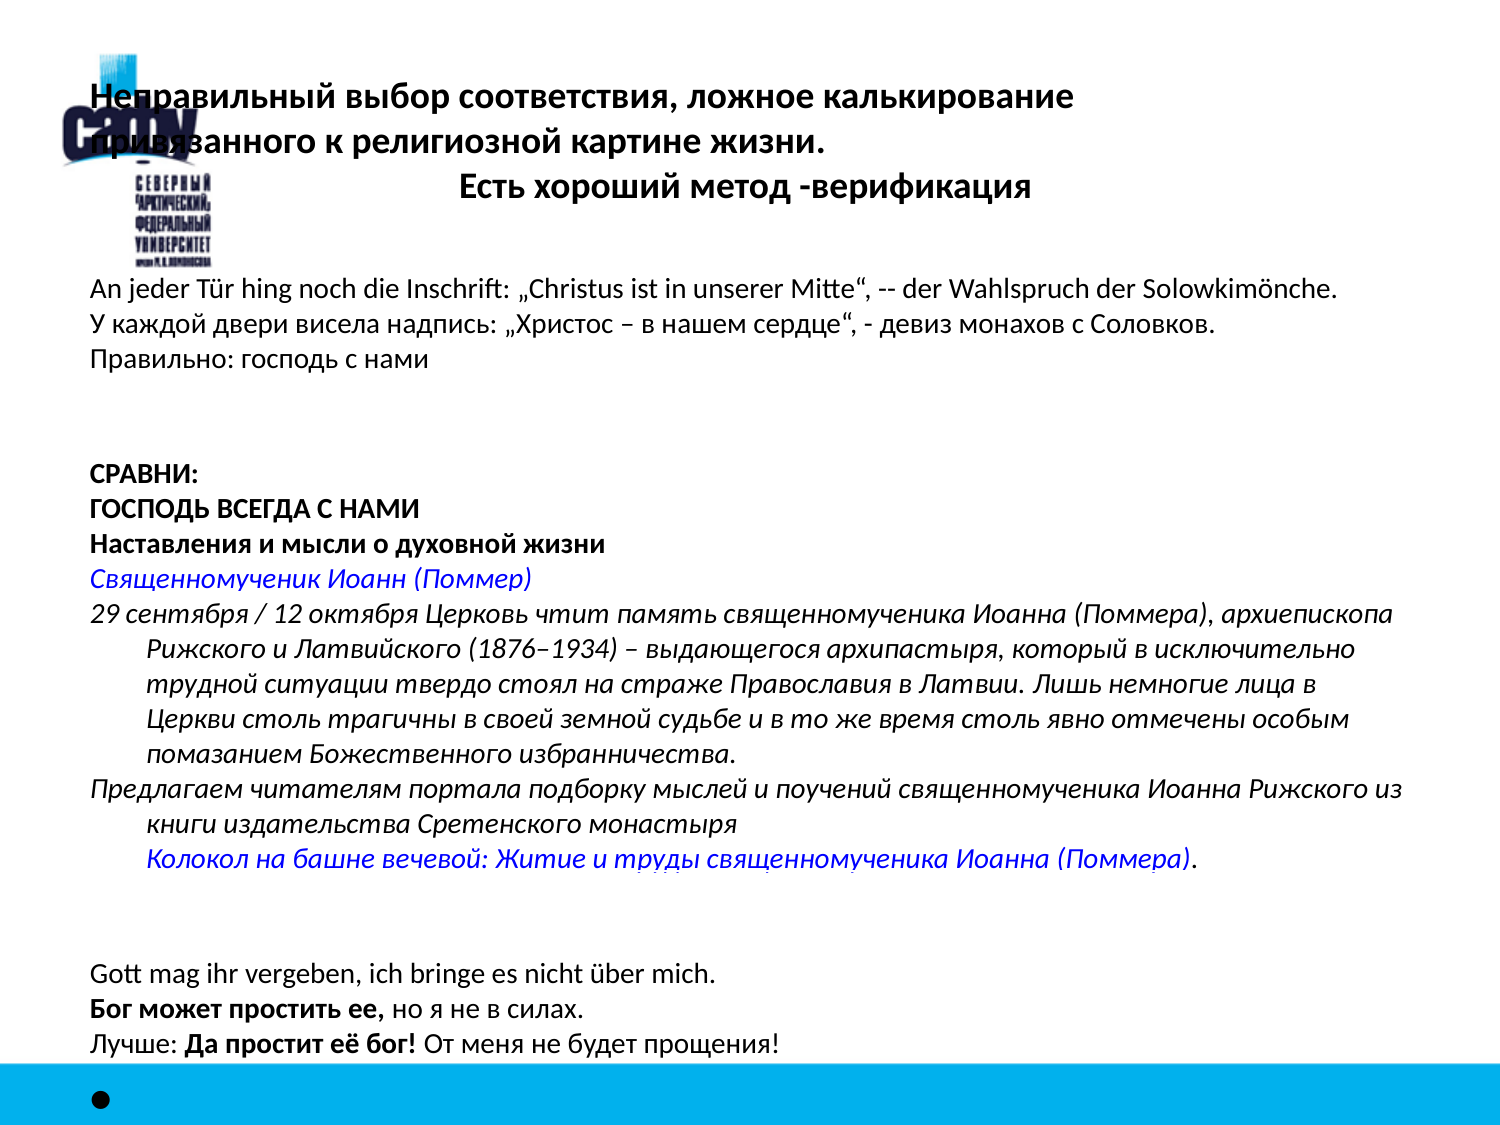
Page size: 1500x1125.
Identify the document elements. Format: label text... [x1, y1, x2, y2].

picture [0, 0, 1500, 1064]
text_box An jeder Tür hing noch die Inschrift: „Christus ist in unserer Mitte“, -- der Wahlspruch der Solowkimönche. У каждой двери висела надпись: „Христос – в нашем сердце“, - девиз монахов с Соловков. Правильно: господь с нами СРАВНИ: ГОСПОДЬ ВСЕГДА С НАМИ Наставления и мысли о духовной жизни Cвященномученик Иоанн (Поммер) 29 сентября / 12 октября Церковь чтит память священномученика Иоанна (Поммера), архиепископа Рижского и Латвийского (1876–1934) – выдающегося архипастыря, который в исключительно трудной ситуации твердо стоял на страже Православия в Латвии. Лишь немногие лица в Церкви столь трагичны в своей земной судьбе и в то же время столь явно отмечены особым помазанием Божественного избранничества. Предлагаем читателям портала подборку мыслей и поучений священномученика Иоанна Рижского из книги издательства Сретенского монастыря Колокол на башне вечевой: Житие и труды священномученика Иоанна (Поммера). Gott mag ihr vergeben, ich bringe es nicht über mich. Бог может простить ее, но я не в силах. Лучше: Да простит её бог! От меня не будет прощения! [75, 262, 1425, 1125]
text_box Неправильный выбор соответствия, ложное калькирование привязанного к религиозной картине жизни. Есть хороший метод -верификация [75, 45, 1425, 233]
